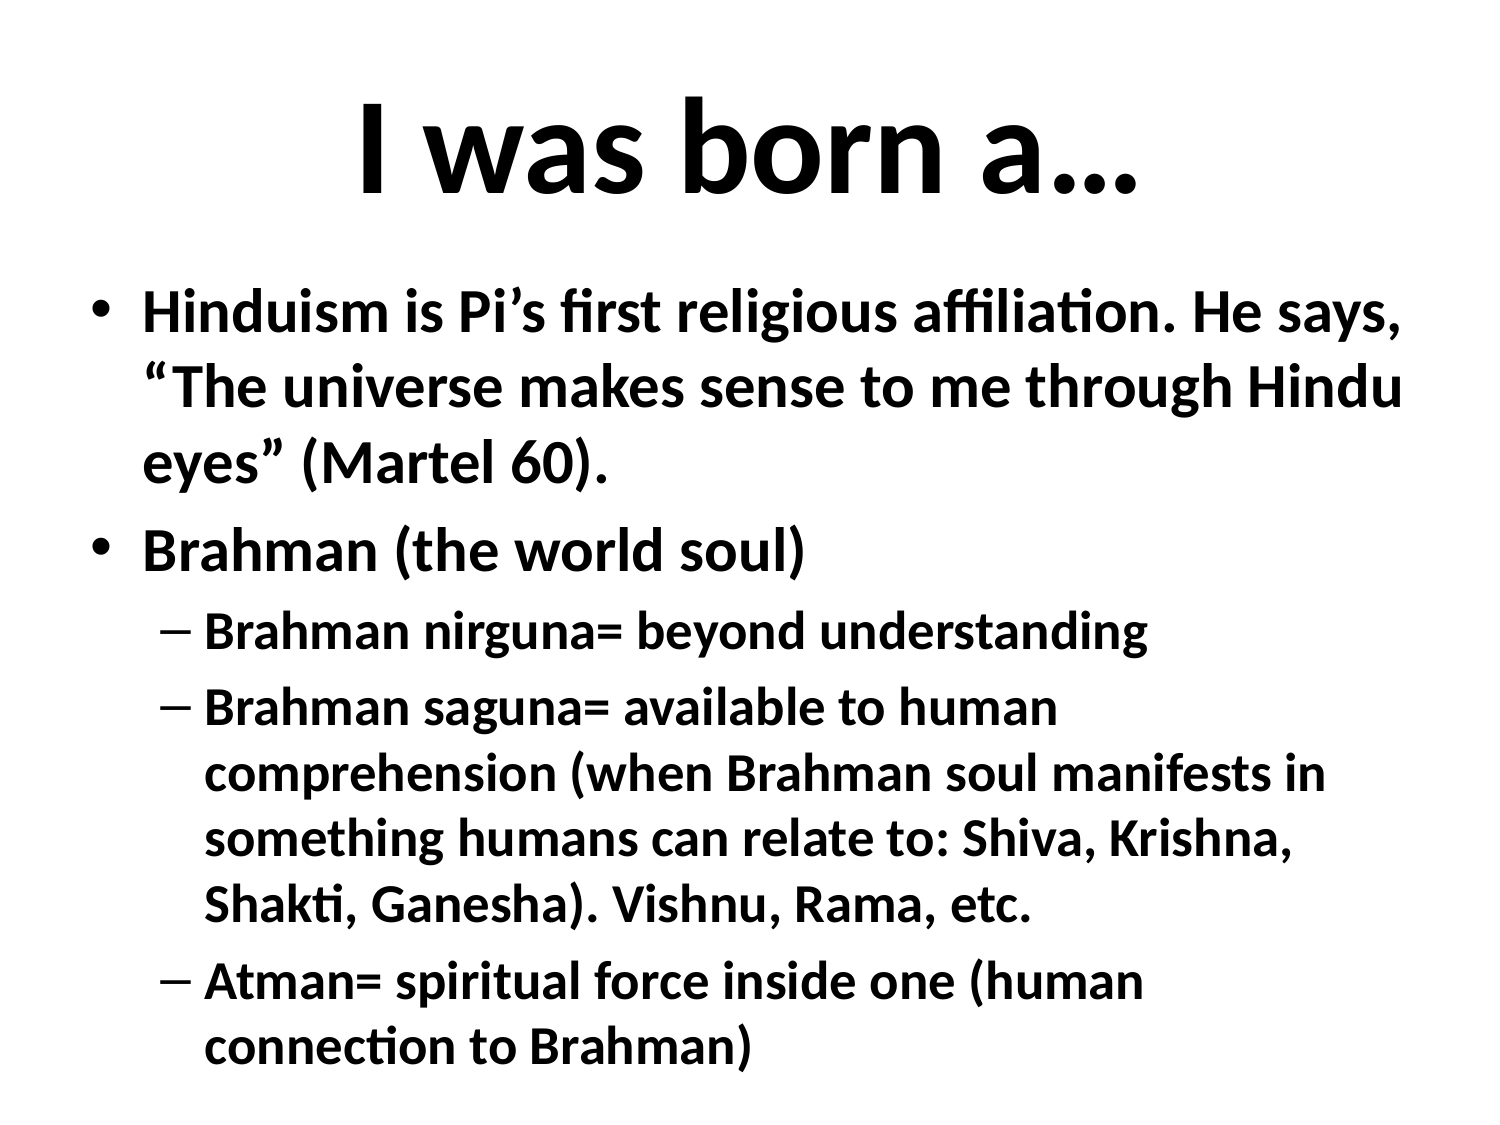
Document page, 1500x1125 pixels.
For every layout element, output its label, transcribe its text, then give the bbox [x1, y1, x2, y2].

list Hinduism is Pi’s first religious affiliation. He says, “The universe makes sense to me through Hindu eyes” (Martel 60). Brahman (the world soul) Brahman nirguna= beyond understanding Brahman saguna= available to human comprehension (when Brahman soul manifests in something humans can relate to: Shiva, Krishna, Shakti, Ganesha). Vishnu, Rama, etc. Atman= spiritual force inside one (human connection to Brahman) [75, 262, 1425, 1089]
title I was born a… [75, 45, 1425, 233]
